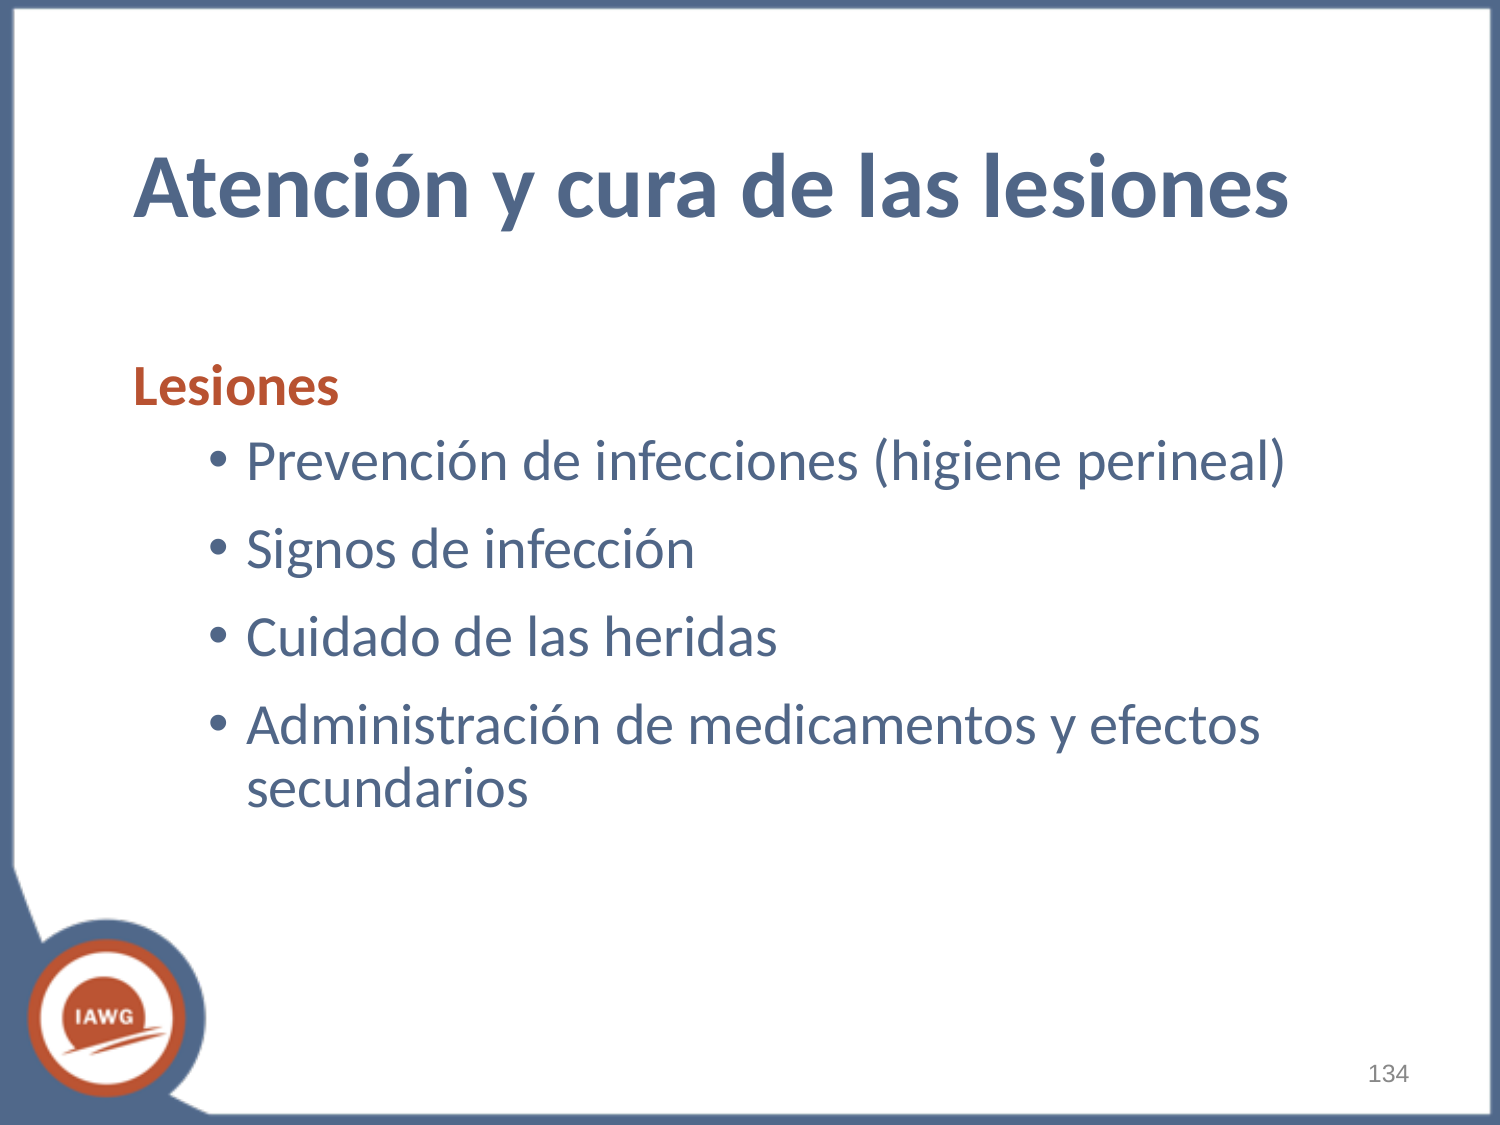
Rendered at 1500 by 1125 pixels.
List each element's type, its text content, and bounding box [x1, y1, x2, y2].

title Atención y cura de las lesiones [118, 94, 1469, 282]
slide_number ‹#› [1074, 1042, 1425, 1103]
list Lesiones Prevención de infecciones (higiene perineal) Signos de infección Cuidado de las heridas Administración de medicamentos y efectos secundarios [118, 277, 1330, 853]
picture [0, 0, 1500, 1125]
